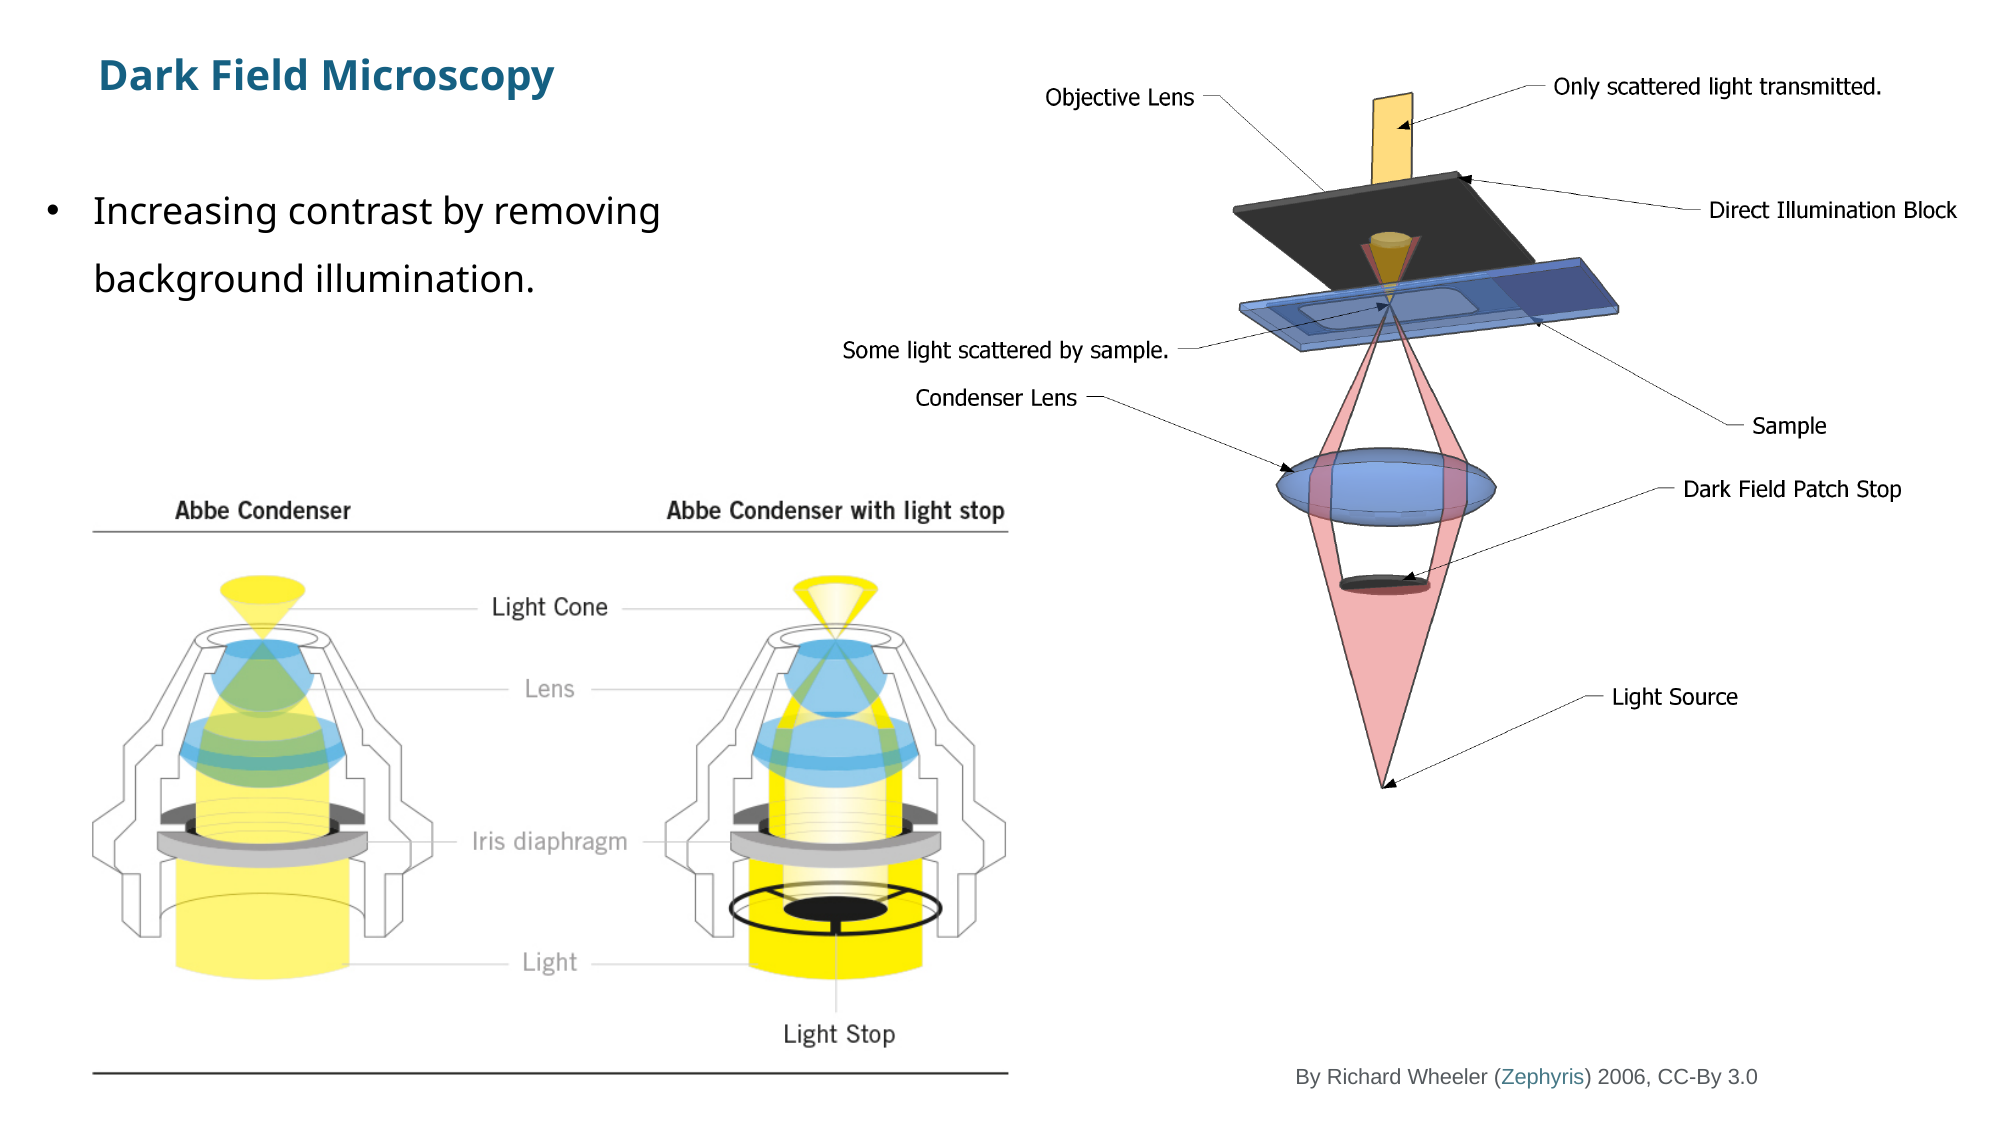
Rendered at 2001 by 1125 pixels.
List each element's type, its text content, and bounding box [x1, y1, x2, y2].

text_box By Richard Wheeler (Zephyris) 2006, CC-By 3.0 [1280, 1055, 1937, 1097]
text_box Dark Field Microscopy [83, 41, 570, 107]
text_box Increasing contrast by removing background illumination. [31, 157, 824, 308]
picture [63, 14, 1969, 1099]
